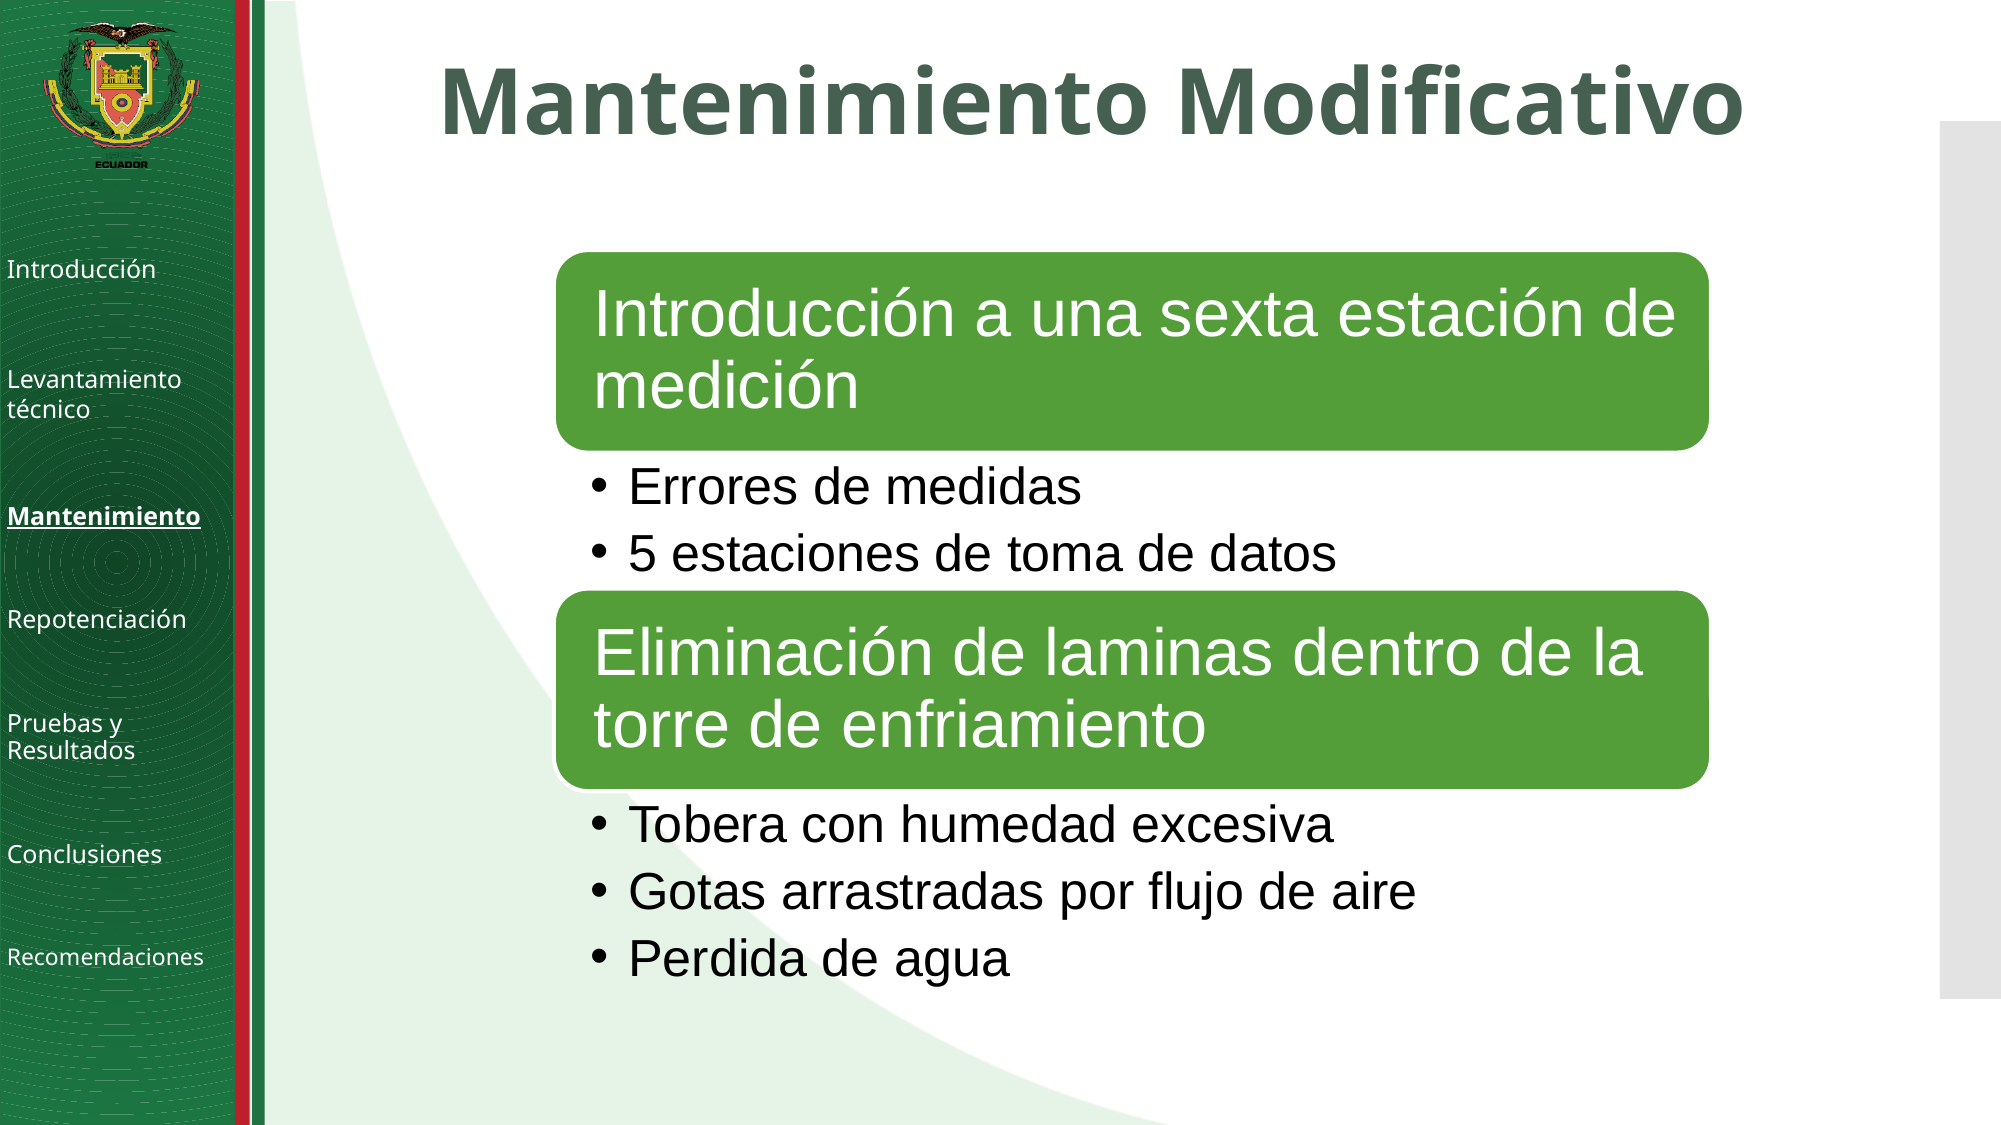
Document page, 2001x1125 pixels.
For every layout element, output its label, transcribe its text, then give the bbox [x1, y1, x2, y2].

picture [265, 2, 1181, 1124]
title Mantenimiento Modificativo [319, 16, 1865, 195]
picture [43, 22, 206, 168]
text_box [553, 246, 1712, 996]
text_box Introducción Levantamiento técnico Mantenimiento Repotenciación Pruebas y Resultados Conclusiones Recomendaciones [0, 246, 264, 1064]
